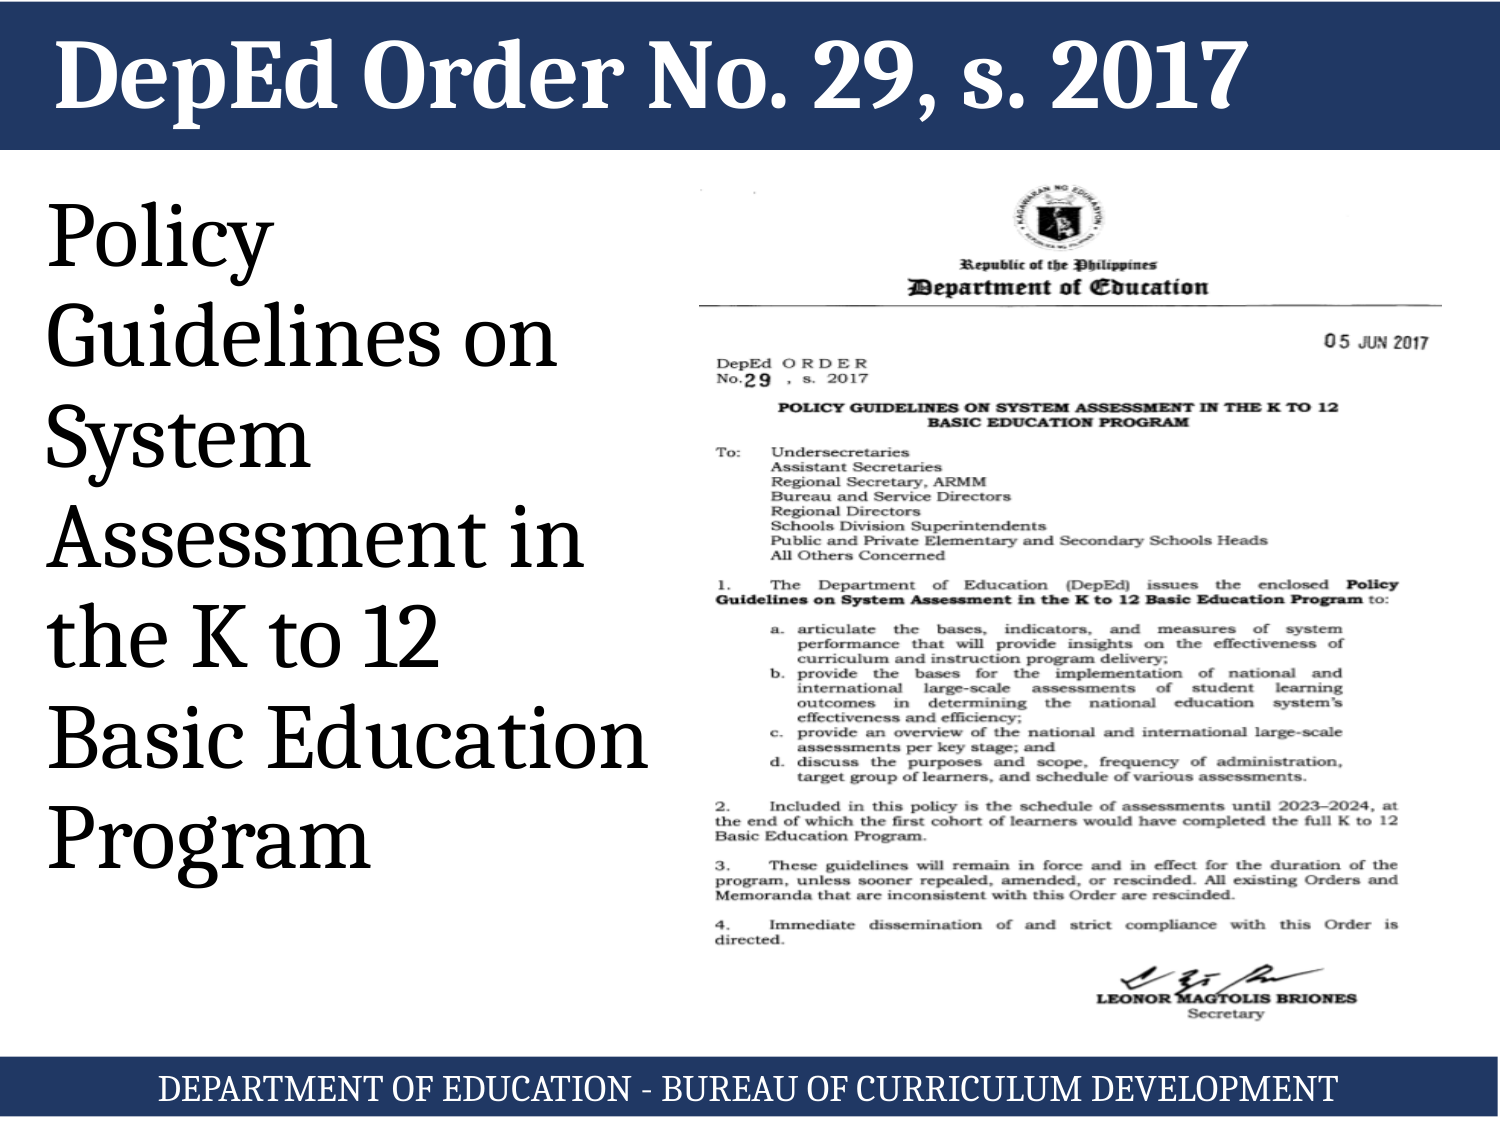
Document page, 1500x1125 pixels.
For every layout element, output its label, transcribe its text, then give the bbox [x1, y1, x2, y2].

title DepEd Order No. 29, s. 2017 [0, 1, 1500, 150]
list Policy Guidelines on System Assessment in the K to 12 Basic Education Program [31, 178, 672, 998]
picture [699, 178, 1442, 1032]
